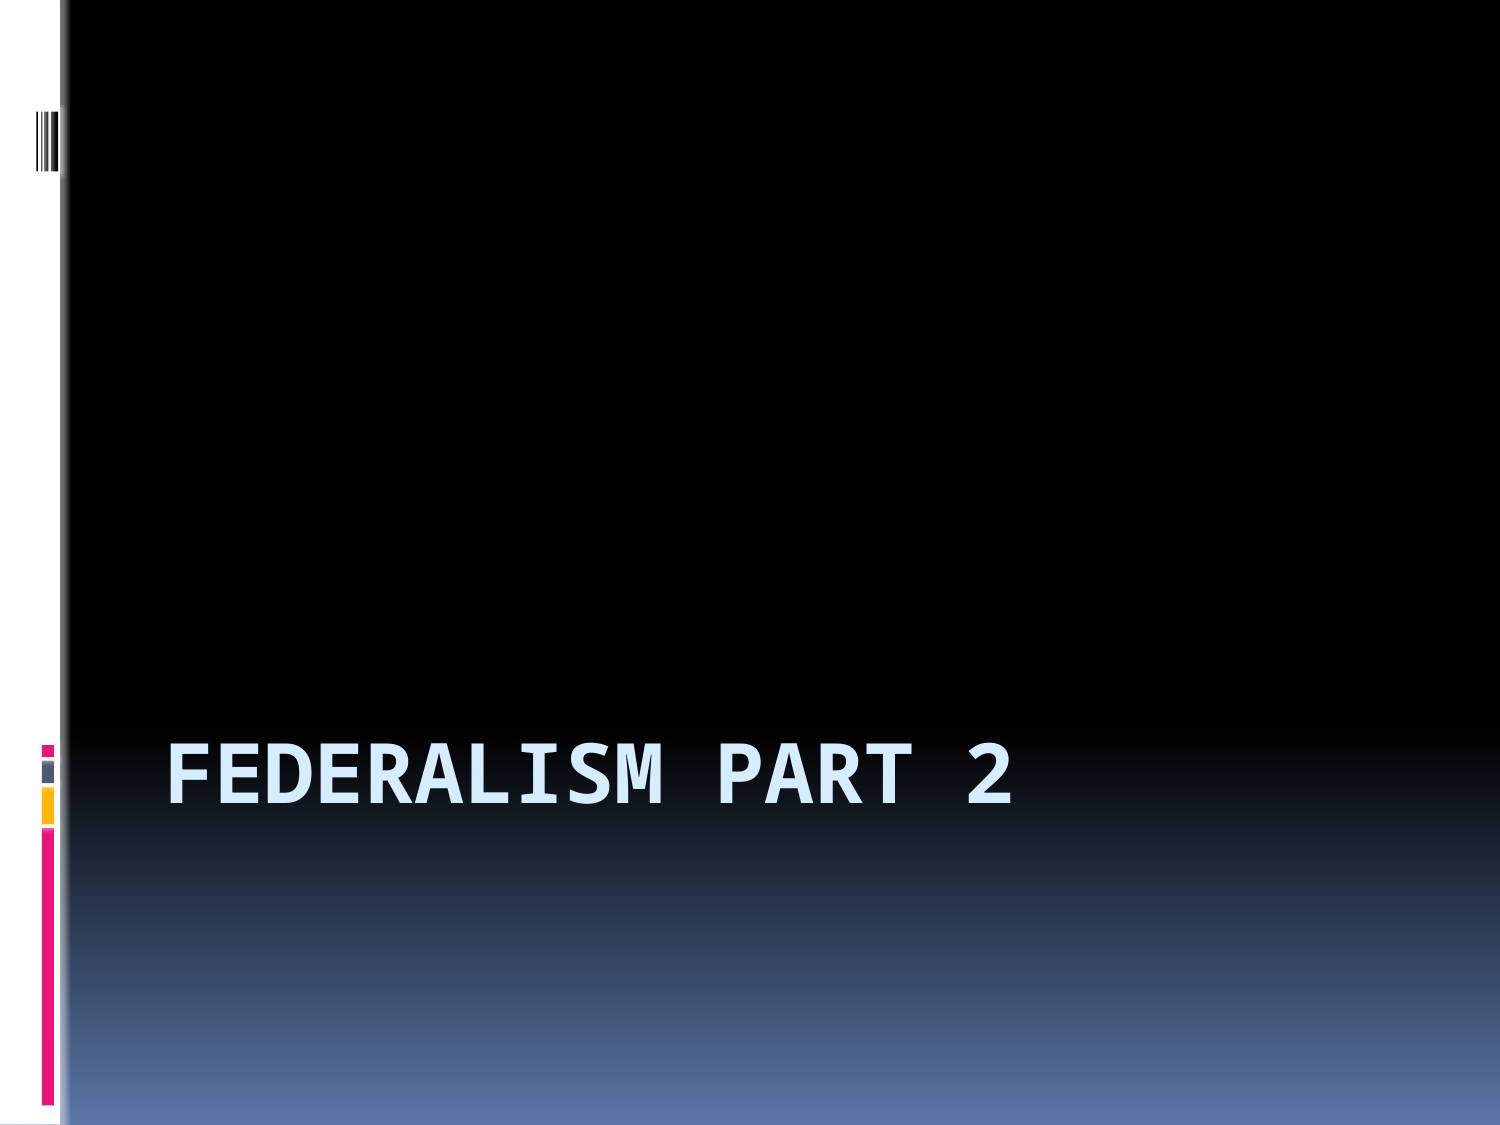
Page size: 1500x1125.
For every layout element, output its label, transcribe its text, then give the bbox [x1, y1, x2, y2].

title Federalism Part 2 [150, 712, 1425, 1037]
